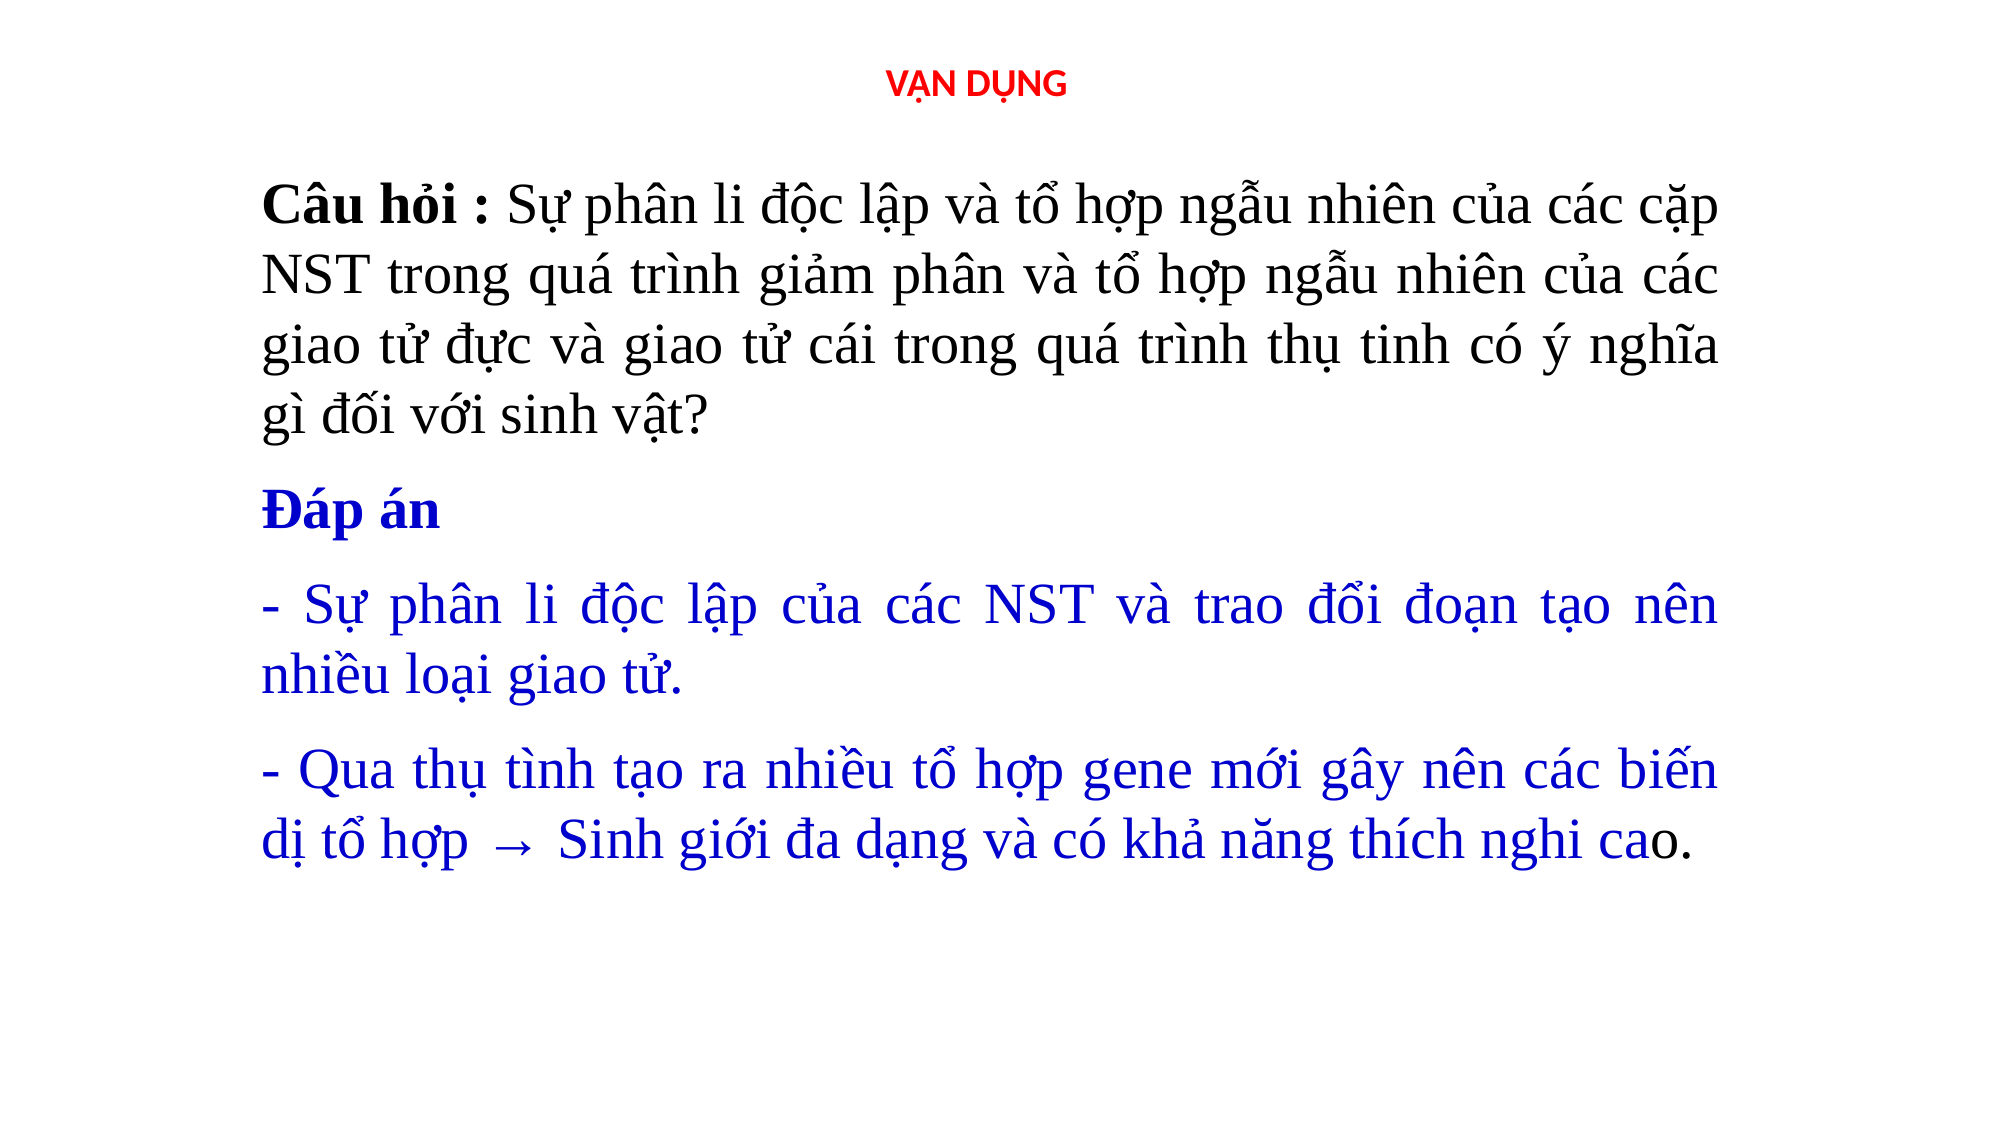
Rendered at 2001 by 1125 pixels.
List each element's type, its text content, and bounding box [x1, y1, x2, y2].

text_box VẬN DỤNG [791, 49, 1162, 112]
text_box Câu hỏi : Sự phân li độc lập và tổ hợp ngẫu nhiên của các cặp NST trong quá trình giảm phân và tổ hợp ngẫu nhiên của các giao tử đực và giao tử cái trong quá trình thụ tinh có ý nghĩa gì đối với sinh vật? Đáp án - Sự phân li độc lập của các NST và trao đổi đoạn tạo nên nhiều loại giao tử. - Qua thụ tình tạo ra nhiều tổ hợp gene mới gây nên các biến dị tổ hợp → Sinh giới đa dạng và có khả năng thích nghi cao. [246, 157, 1735, 878]
